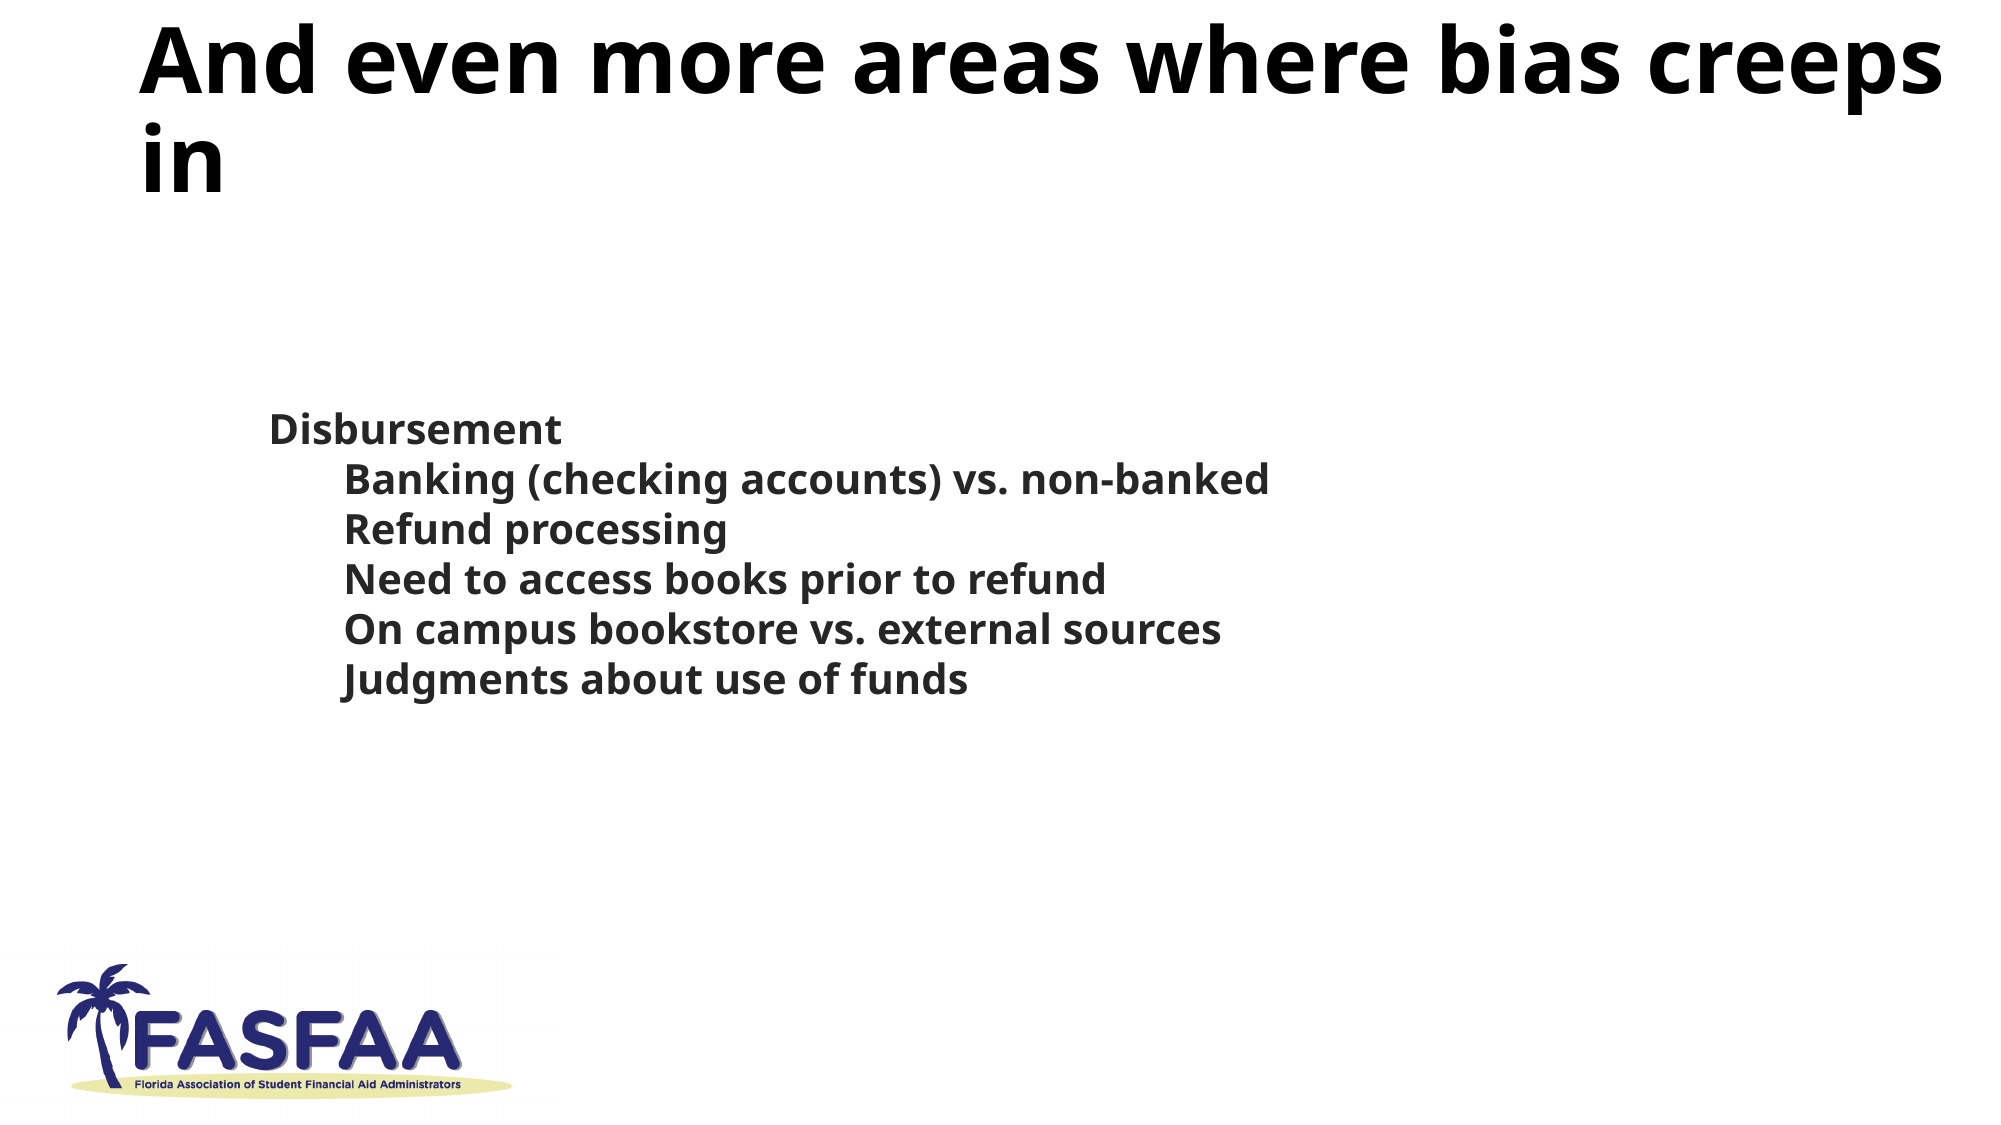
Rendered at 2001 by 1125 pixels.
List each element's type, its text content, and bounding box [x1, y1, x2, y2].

picture [0, 938, 561, 1125]
text_box Disbursement Banking (checking accounts) vs. non-banked Refund processing Need to access books prior to refund On campus bookstore vs. external sources Judgments about use of funds [178, 387, 1535, 986]
title And even more areas where bias creeps in [124, 0, 2000, 237]
